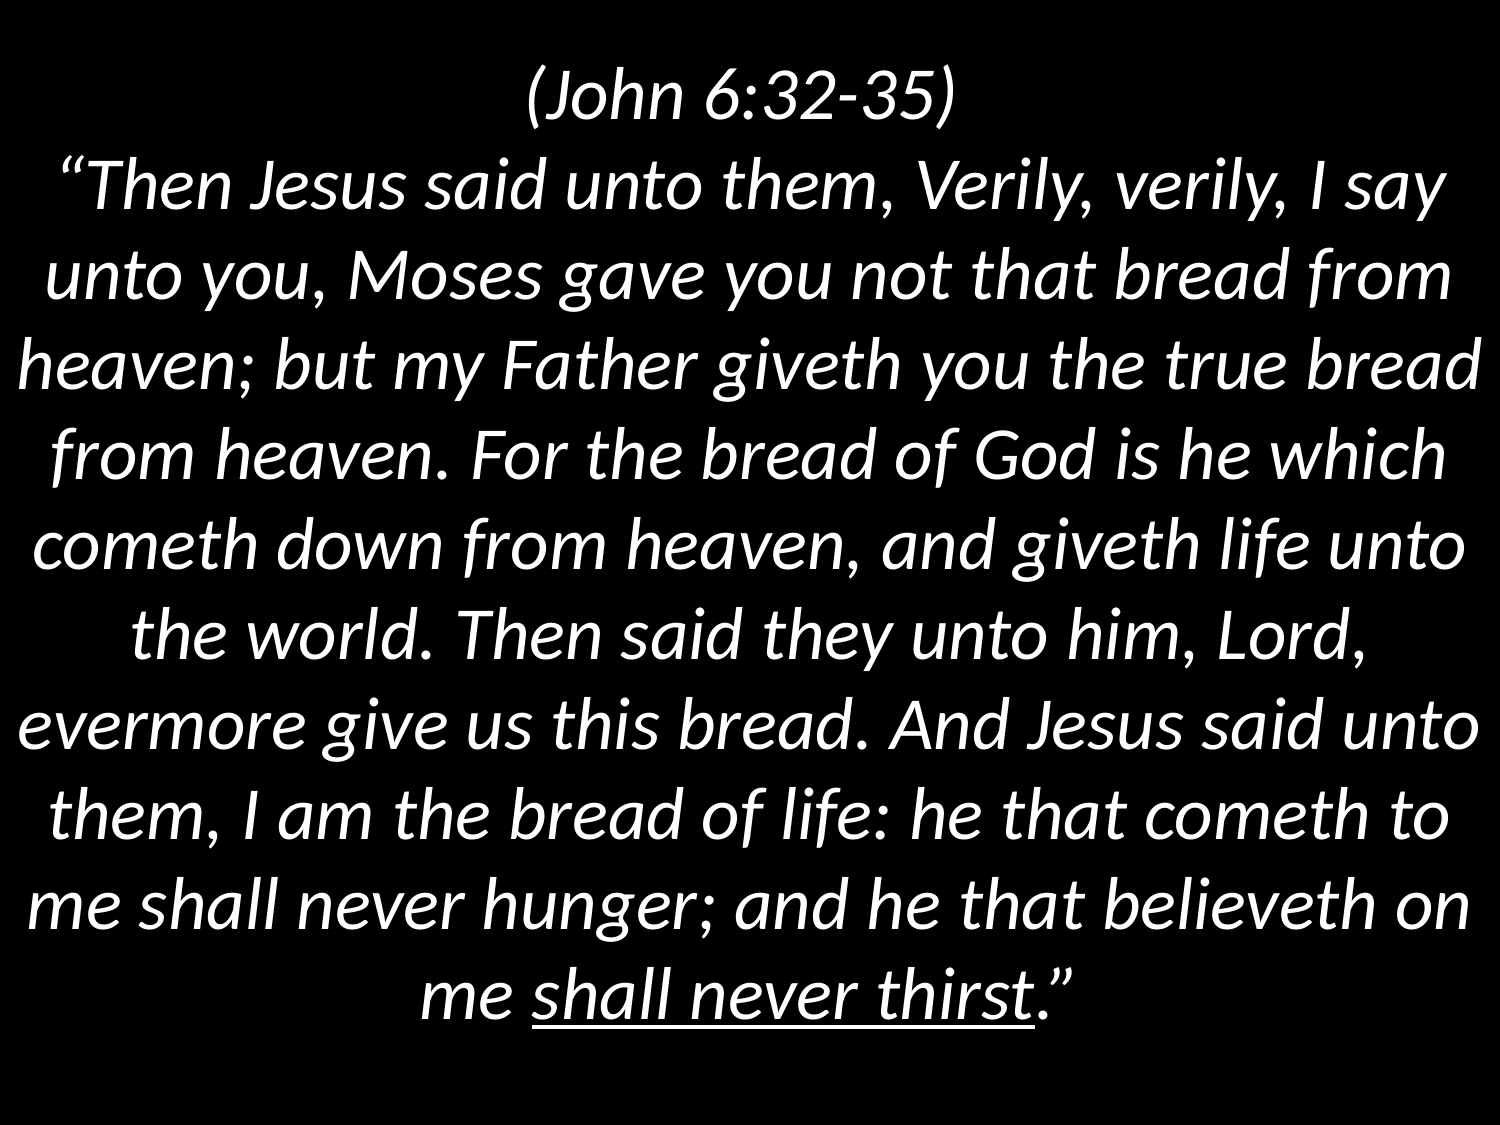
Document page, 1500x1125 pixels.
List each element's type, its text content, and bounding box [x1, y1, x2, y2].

text_box (John 6:32-35) “Then Jesus said unto them, Verily, verily, I say unto you, Moses gave you not that bread from heaven; but my Father giveth you the true bread from heaven. For the bread of God is he which cometh down from heaven, and giveth life unto the world. Then said they unto him, Lord, evermore give us this bread. And Jesus said unto them, I am the bread of life: he that cometh to me shall never hunger; and he that believeth on me shall never thirst.” [0, 37, 1500, 1043]
